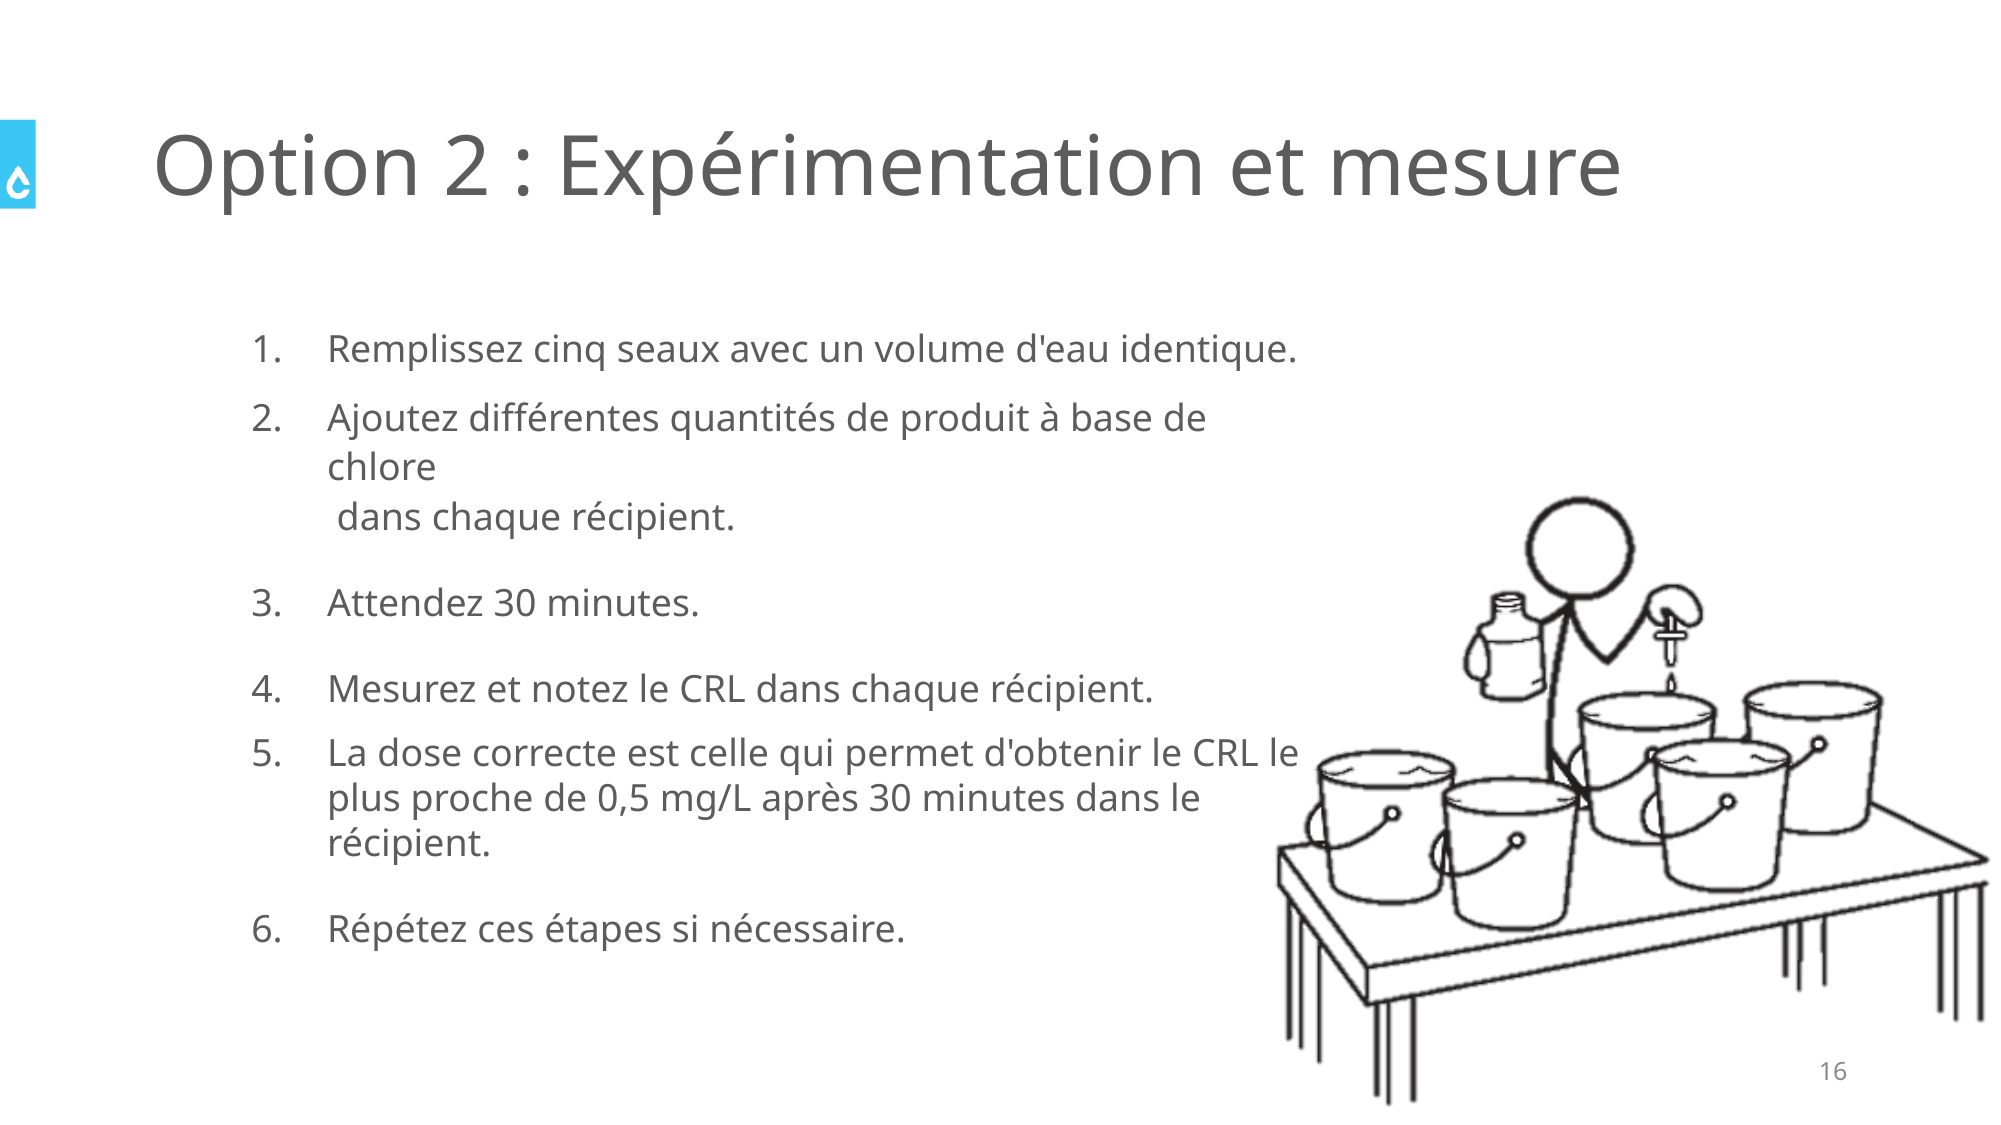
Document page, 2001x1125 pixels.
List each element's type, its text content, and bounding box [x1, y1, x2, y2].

picture [1256, 471, 2000, 1125]
picture [0, 119, 36, 209]
list Remplissez cinq seaux avec un volume d'eau identique. Ajoutez différentes quantités de produit à base de chlore dans chaque récipient. Attendez 30 minutes. Mesurez et notez le CRL dans chaque récipient. La dose correcte est celle qui permet d'obtenir le CRL le plus proche de 0,5 mg/L après 30 minutes dans le récipient. Répétez ces étapes si nécessaire. [236, 295, 1327, 1011]
title Option 2 : Expérimentation et mesure [137, 59, 1863, 278]
